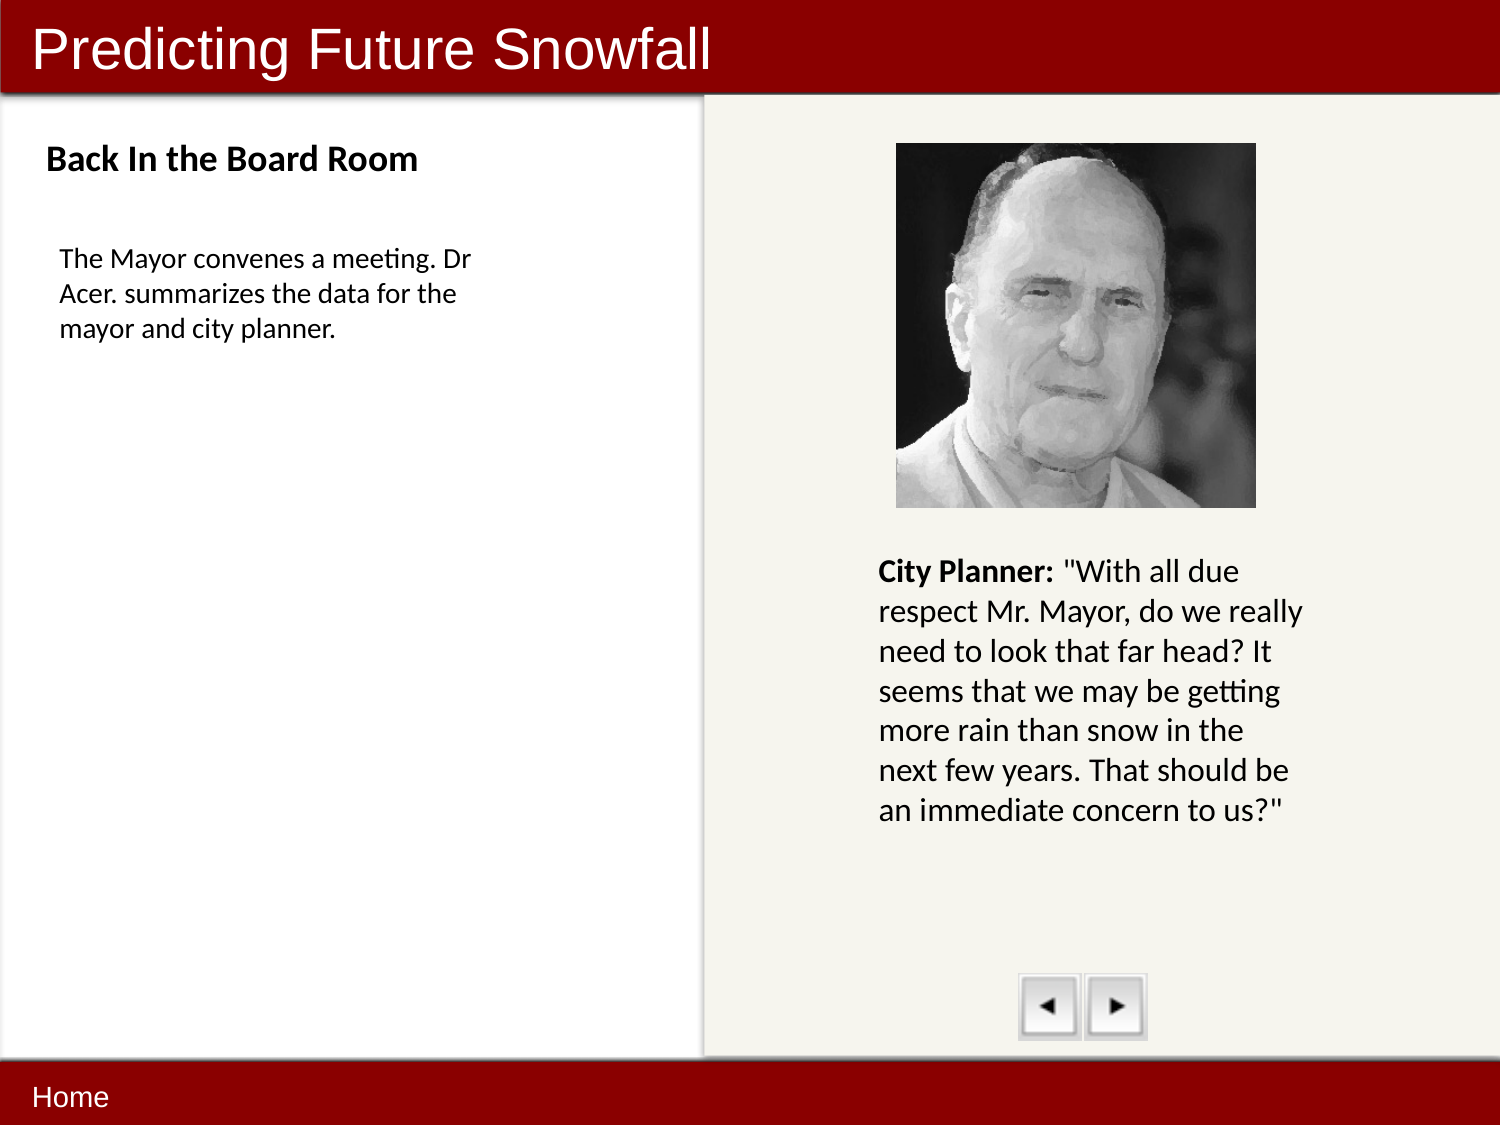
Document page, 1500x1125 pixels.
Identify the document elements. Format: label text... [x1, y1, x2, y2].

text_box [1018, 973, 1148, 1041]
title Back In the Board Room [31, 126, 549, 196]
list City Planner: "With all due respect Mr. Mayor, do we really need to look that far head? It seems that we may be getting more rain than snow in the next few years. That should be an immediate concern to us?" [863, 541, 1322, 857]
picture [896, 143, 1256, 508]
list The Mayor convenes a meeting. Dr Acer. summarizes the data for the mayor and city planner. [44, 231, 539, 703]
